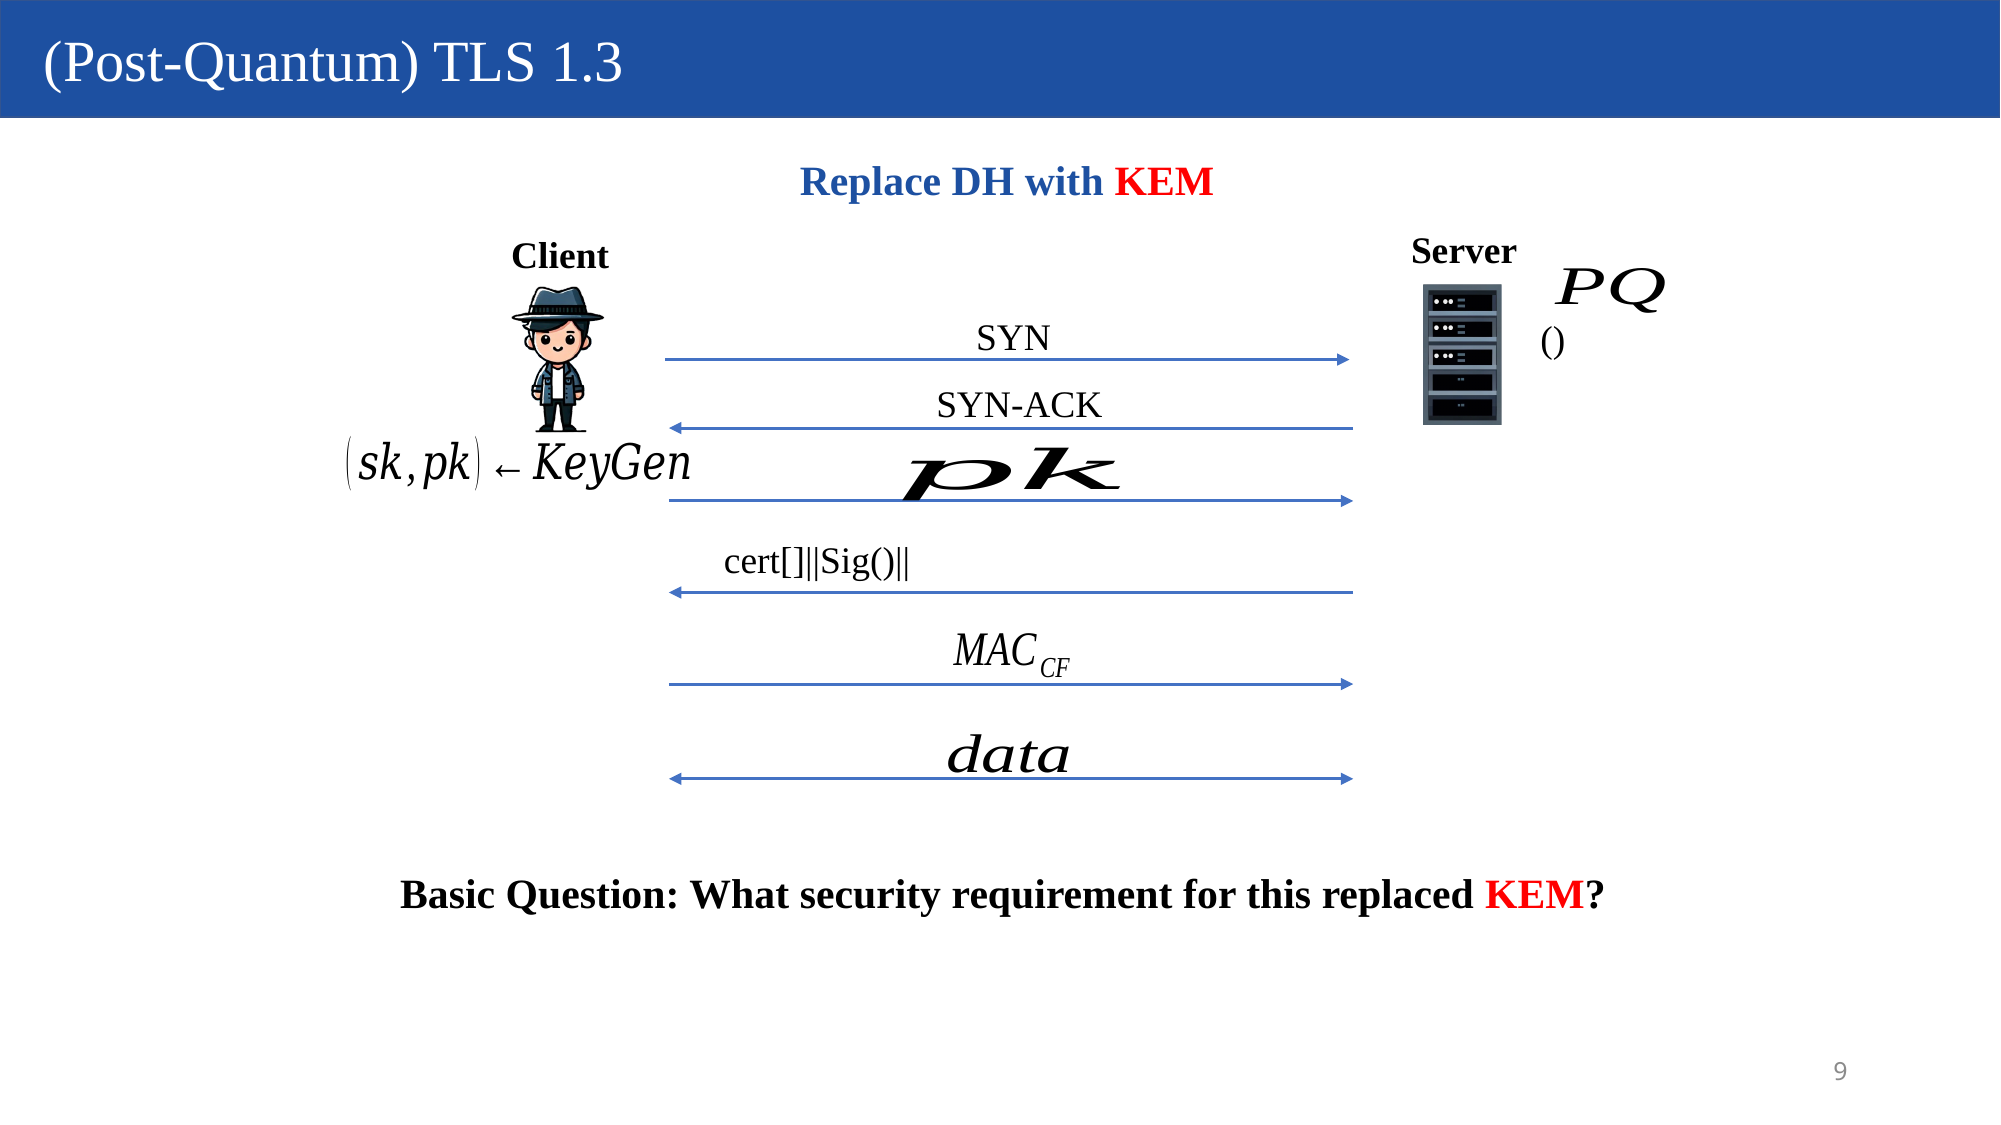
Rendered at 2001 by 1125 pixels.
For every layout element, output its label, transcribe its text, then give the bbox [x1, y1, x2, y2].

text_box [293, 146, 1863, 833]
slide_number 9 [1412, 1042, 1863, 1103]
text_box (Post-Quantum) TLS 1.3 [0, 0, 2000, 118]
text_box Basic Question: What security requirement for this replaced KEM? [385, 859, 1631, 925]
